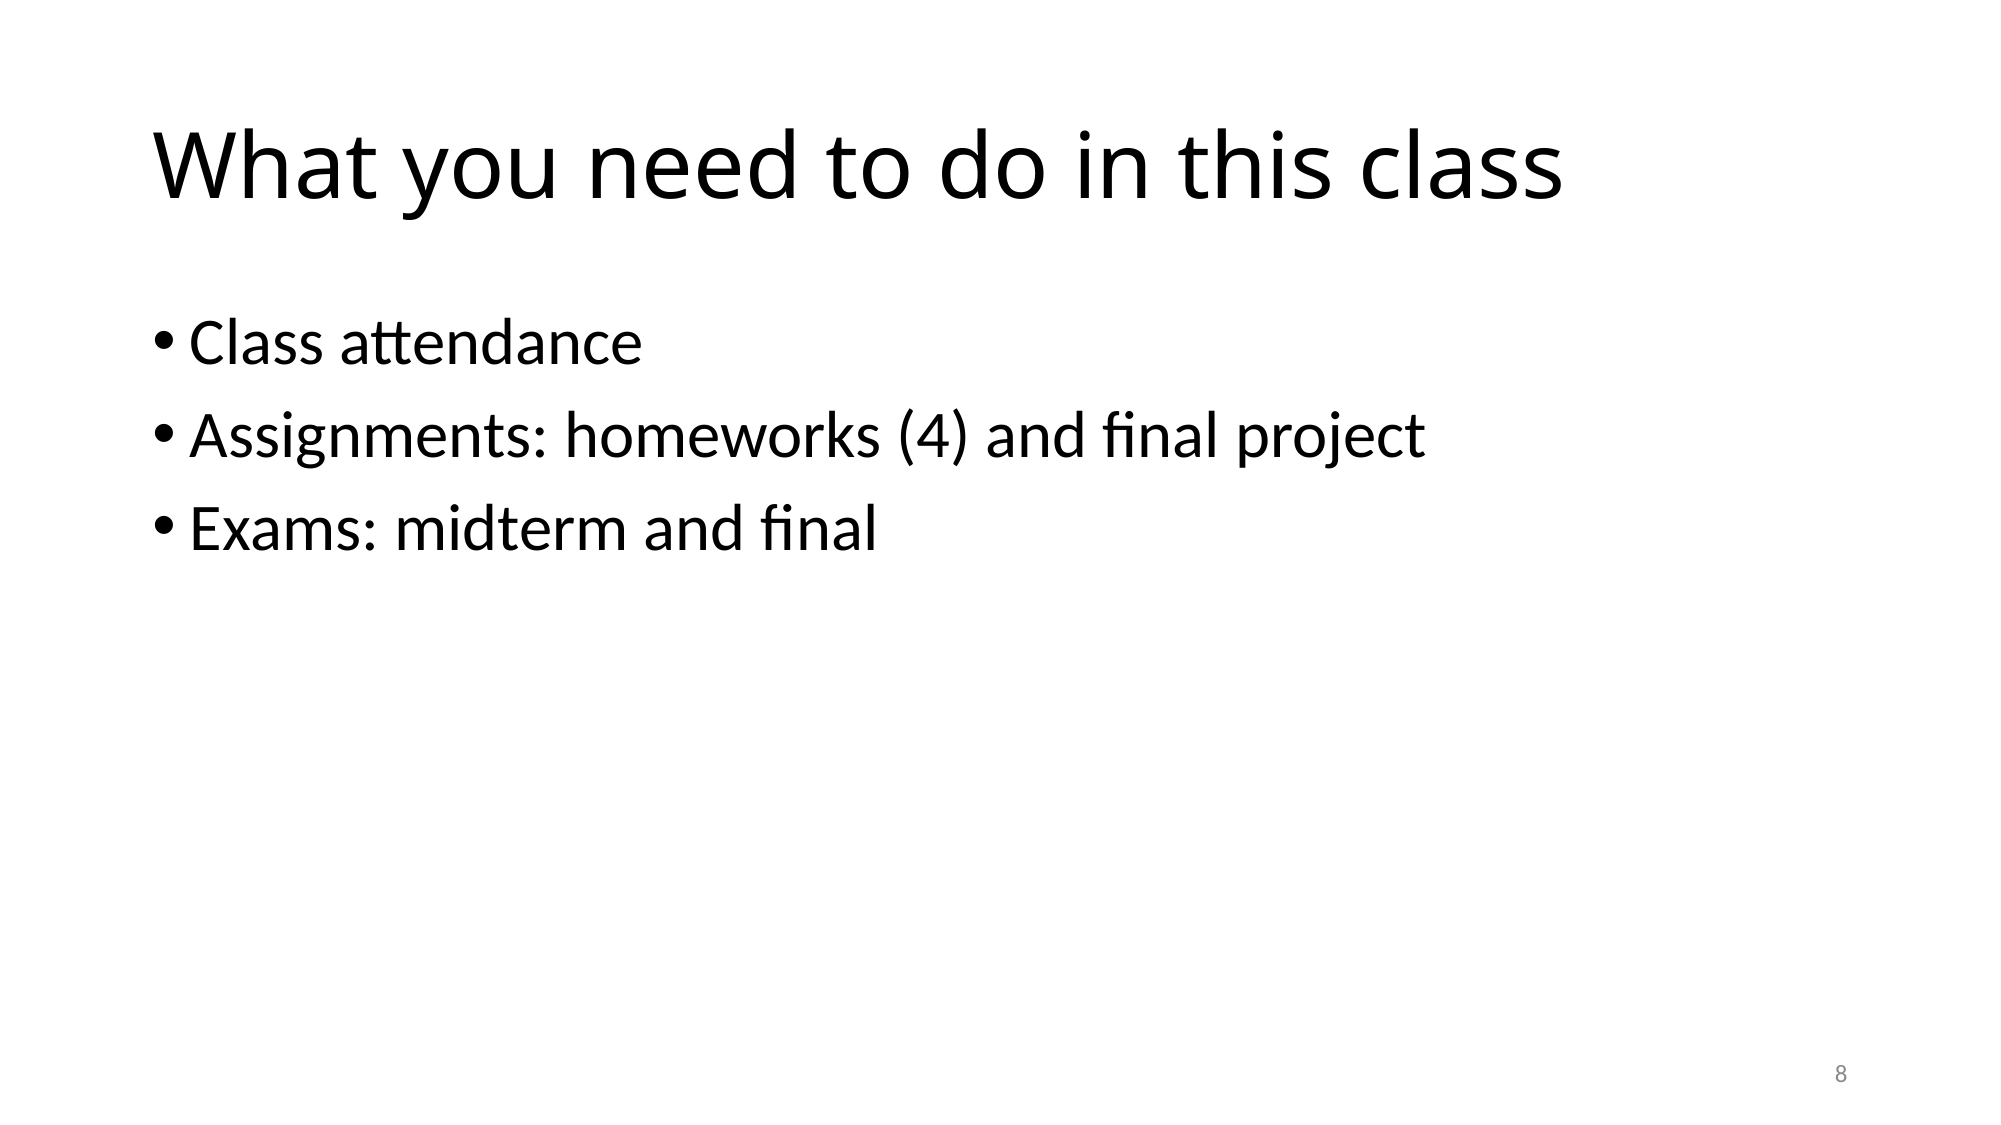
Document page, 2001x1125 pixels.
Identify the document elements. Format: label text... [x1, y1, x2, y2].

list Class attendance Assignments: homeworks (4) and final project Exams: midterm and final [137, 299, 1863, 1014]
slide_number 8 [1412, 1042, 1863, 1103]
title What you need to do in this class [137, 59, 1863, 278]
